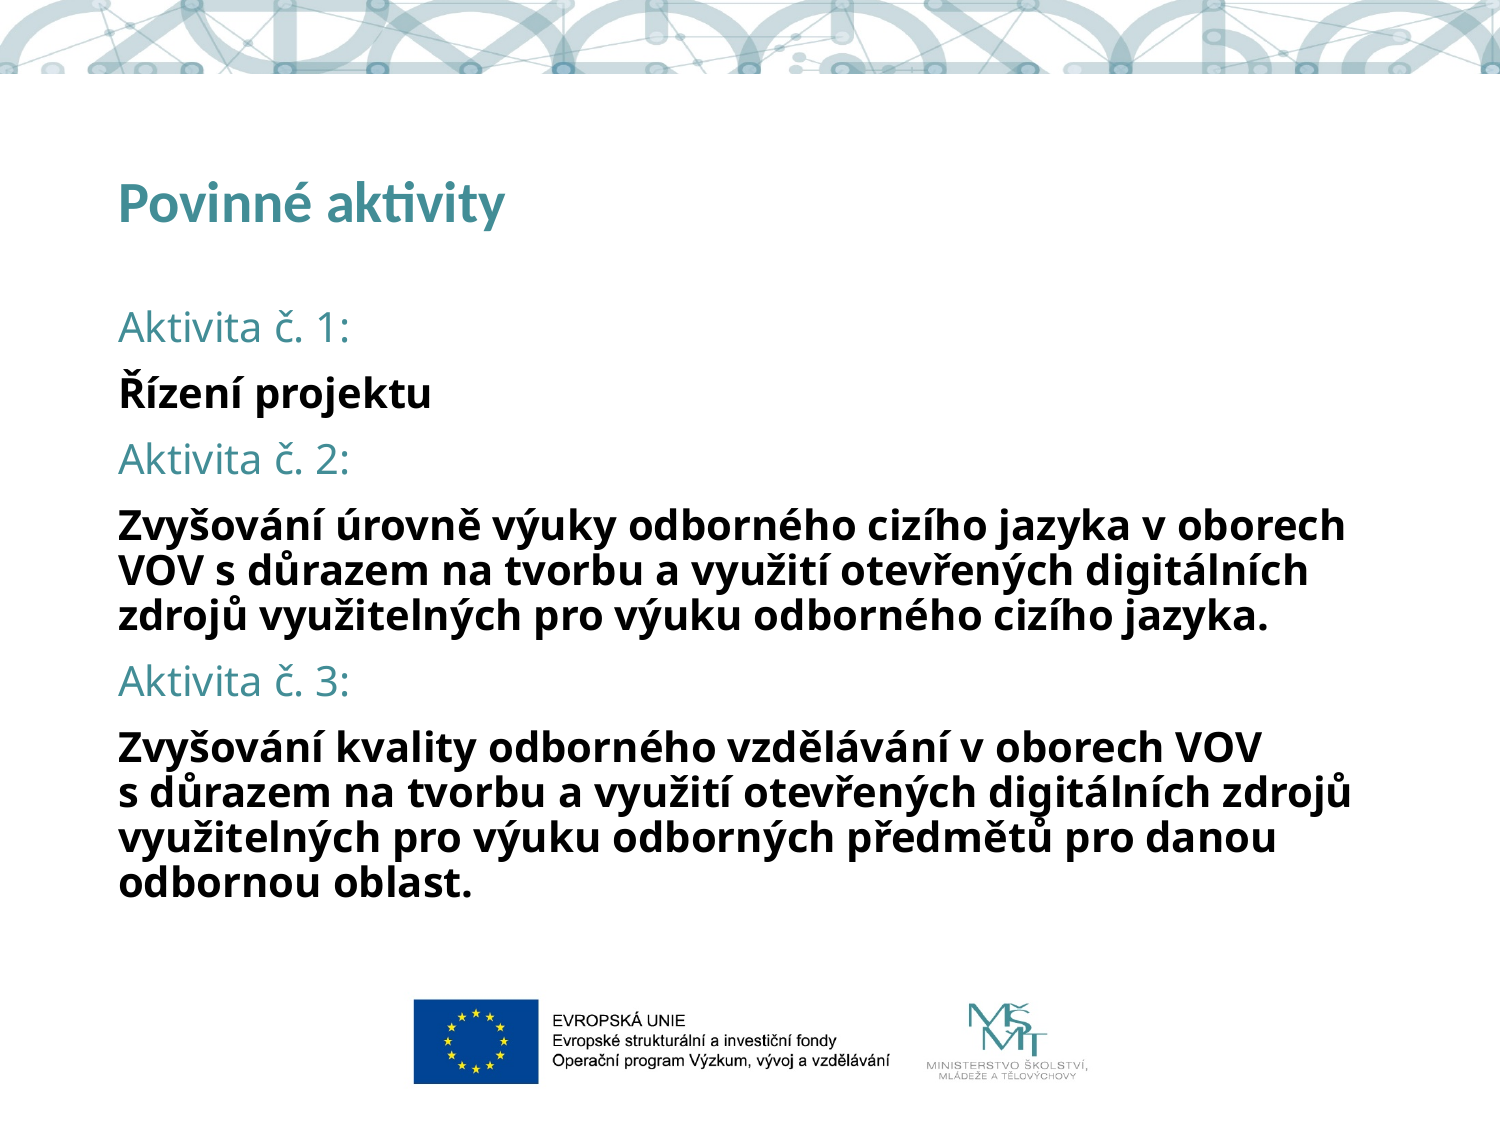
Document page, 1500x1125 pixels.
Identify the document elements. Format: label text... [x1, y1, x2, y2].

picture [0, 0, 1500, 74]
picture [371, 957, 1129, 1125]
title Povinné aktivity [103, 129, 1397, 278]
list Aktivita č. 1: Řízení projektu Aktivita č. 2: Zvyšování úrovně výuky odborného cizího jazyka v oborech VOV s důrazem na tvorbu a využití otevřených digitálních zdrojů využitelných pro výuku odborného cizího jazyka. Aktivita č. 3: Zvyšování kvality odborného vzdělávání v oborech VOV s důrazem na tvorbu a využití otevřených digitálních zdrojů využitelných pro výuku odborných předmětů pro danou odbornou oblast. [103, 299, 1397, 957]
